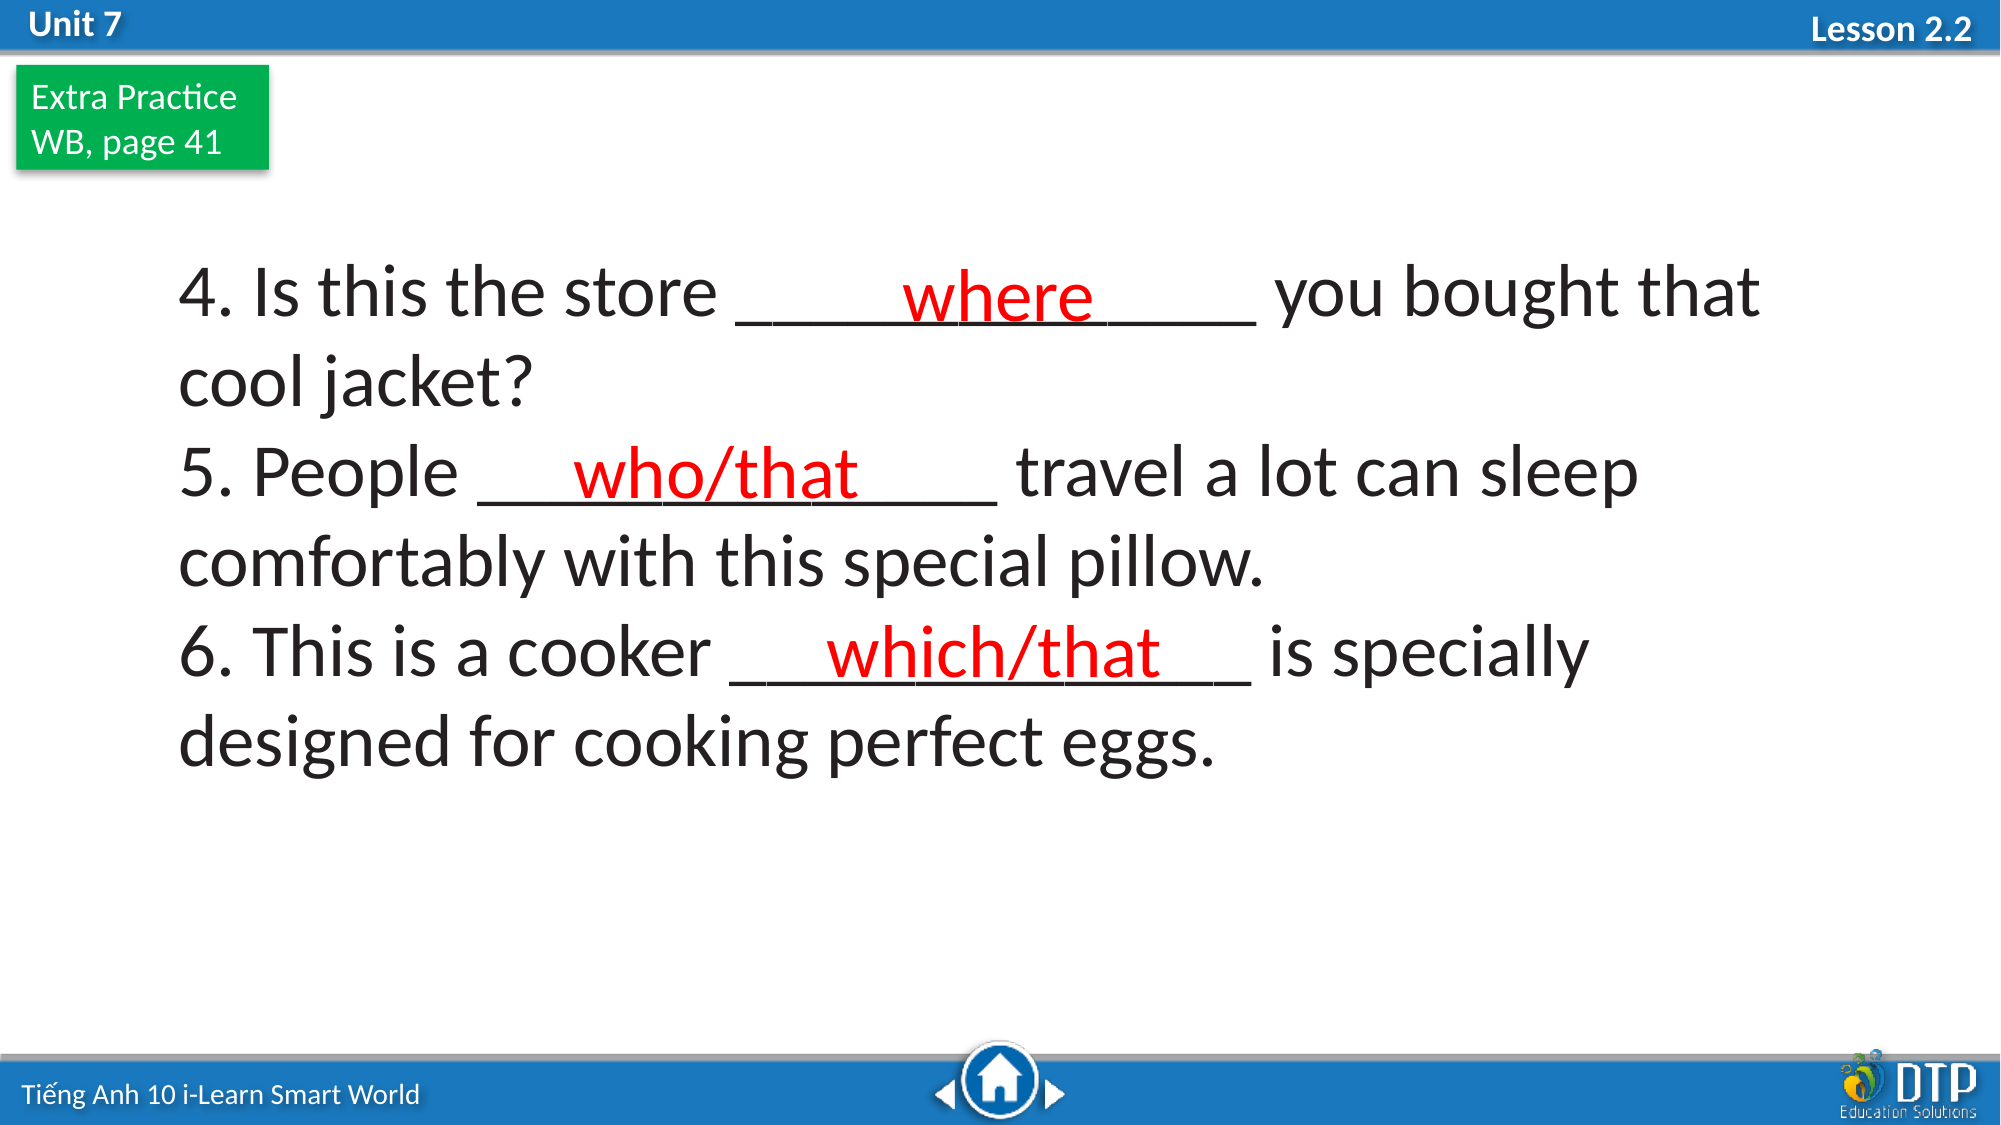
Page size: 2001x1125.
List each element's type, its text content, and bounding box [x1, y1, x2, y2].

text_box where [782, 239, 1215, 344]
text_box 4. Is this the store ______________ you bought that cool jacket? 5. People ______________ travel a lot can sleep comfortably with this special pillow. 6. This is a cooker ______________ is specially designed for cooking perfect eggs. [163, 234, 1834, 790]
text_box Extra Practice WB, page 41 [16, 64, 269, 170]
picture [0, 0, 2001, 1125]
text_box which/that [782, 594, 1215, 700]
text_box who/that [504, 415, 937, 521]
